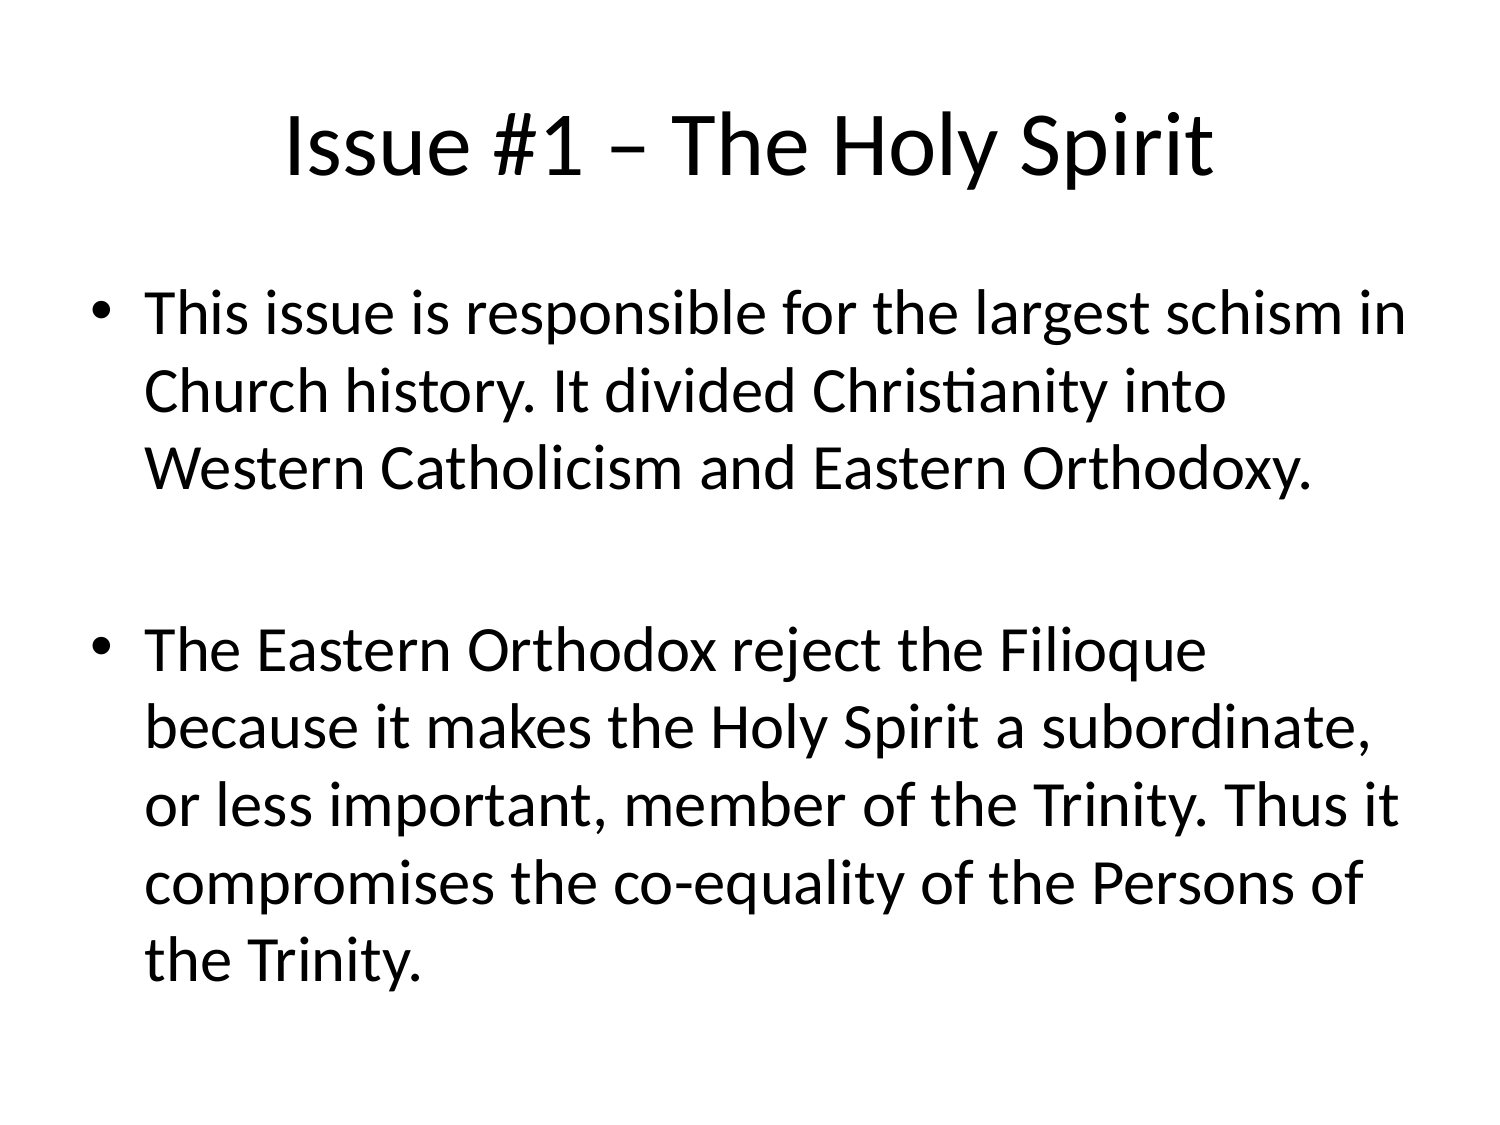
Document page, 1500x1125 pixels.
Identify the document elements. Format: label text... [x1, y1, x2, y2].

list This issue is responsible for the largest schism in Church history. It divided Christianity into Western Catholicism and Eastern Orthodoxy. The Eastern Orthodox reject the Filioque because it makes the Holy Spirit a subordinate, or less important, member of the Trinity. Thus it compromises the co-equality of the Persons of the Trinity. [75, 262, 1425, 1005]
title Issue #1 – The Holy Spirit [75, 45, 1425, 233]
